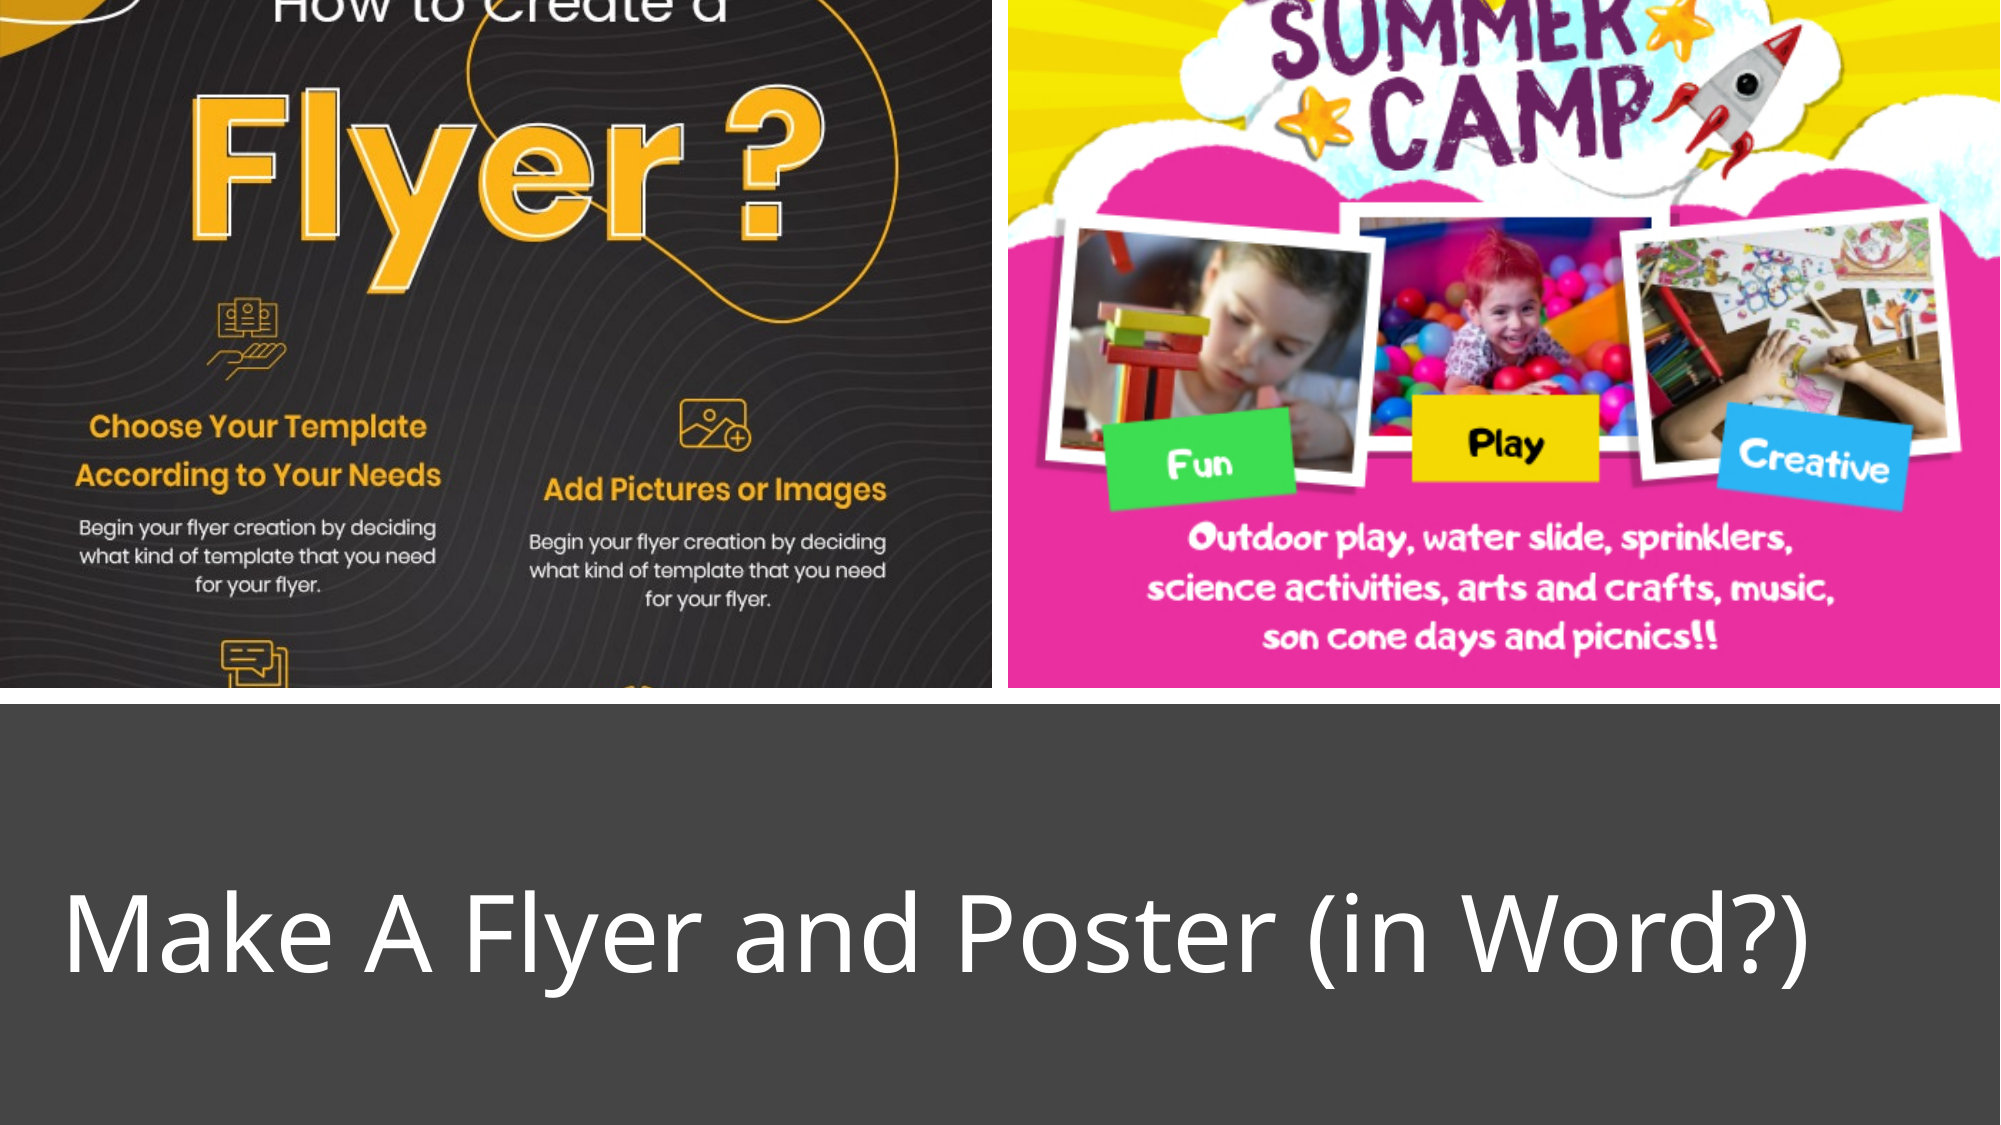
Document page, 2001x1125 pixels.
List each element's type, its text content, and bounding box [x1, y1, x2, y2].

picture [1001, 0, 2000, 695]
title Make A Flyer and Poster (in Word?) [45, 787, 1838, 1004]
picture [0, 0, 999, 695]
